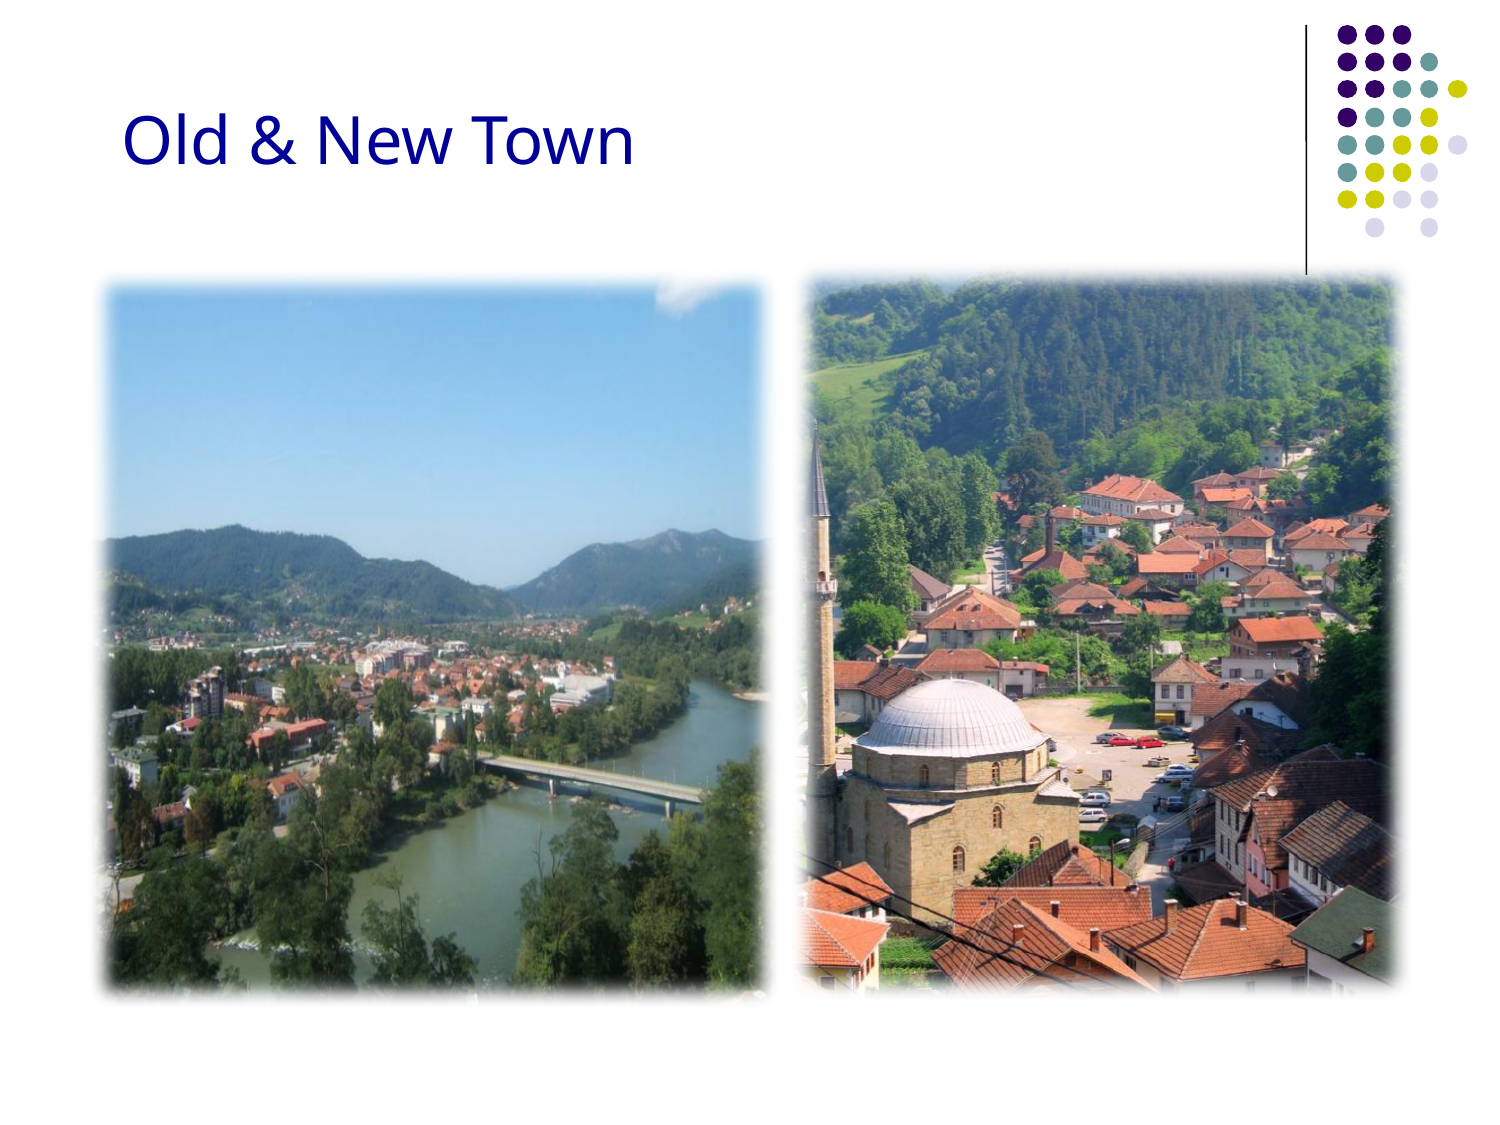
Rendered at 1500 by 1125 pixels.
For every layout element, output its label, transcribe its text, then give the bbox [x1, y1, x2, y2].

text_box Old & New Town [106, 90, 1170, 185]
picture [791, 260, 1413, 1000]
picture [88, 266, 781, 1009]
